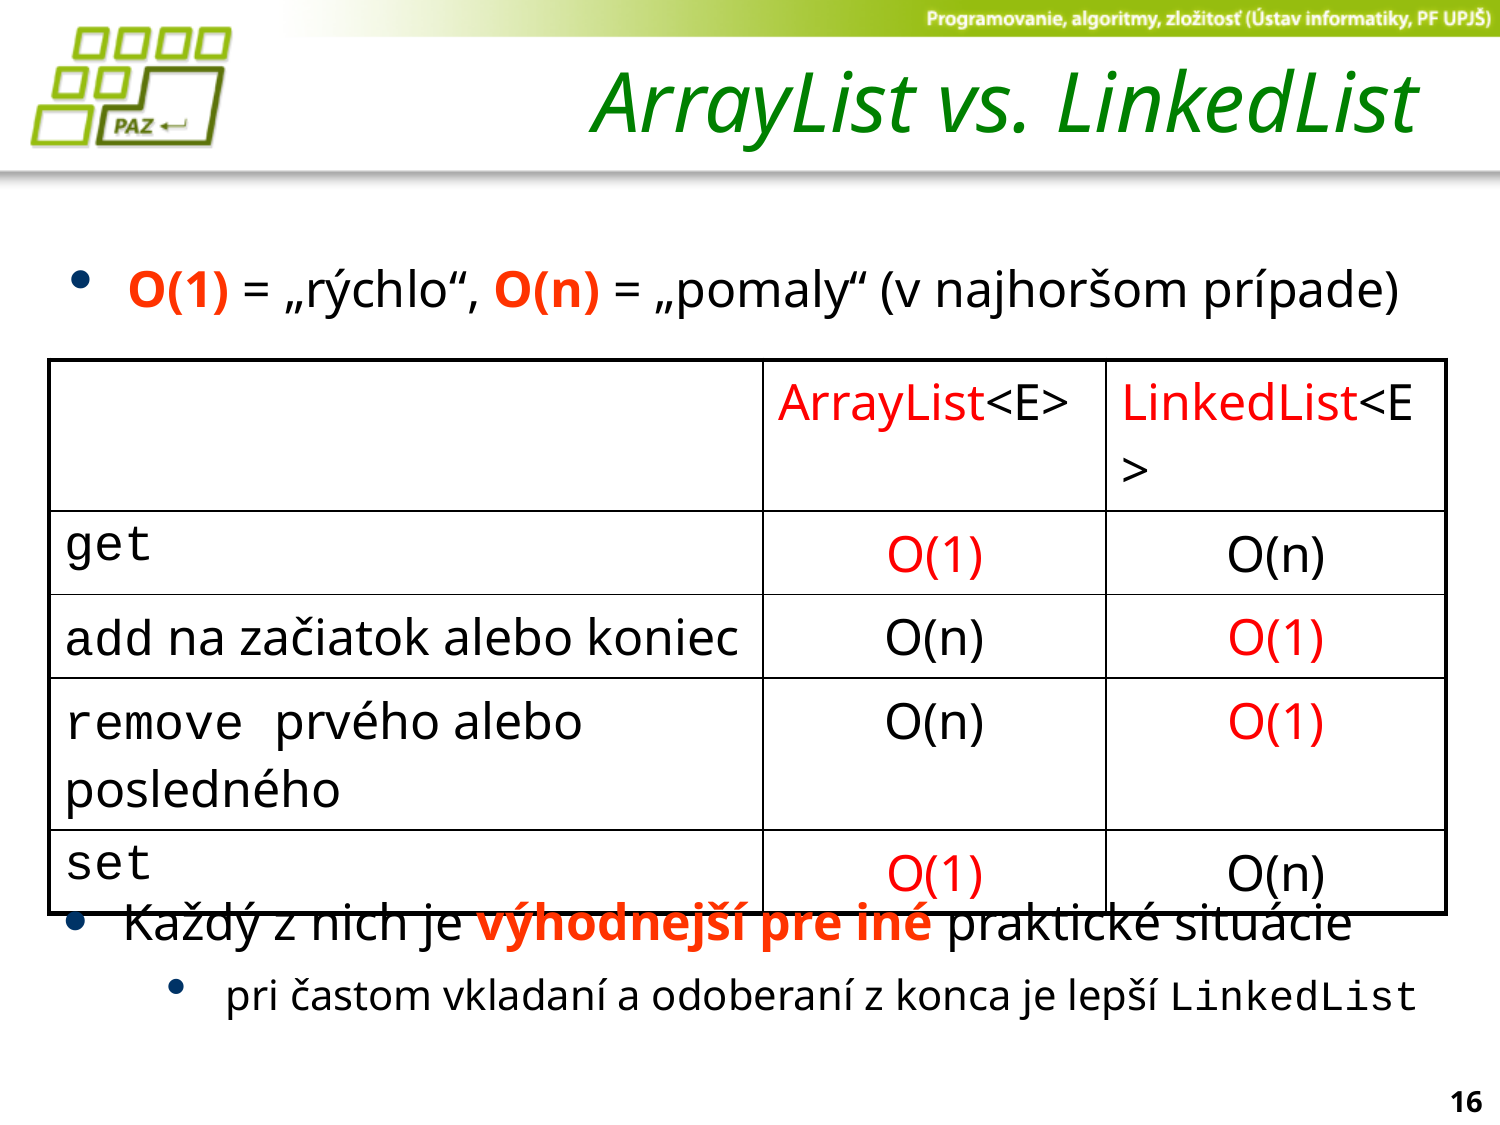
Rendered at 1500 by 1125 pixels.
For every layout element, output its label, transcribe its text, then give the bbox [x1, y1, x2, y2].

table_cell O(n) [1107, 512, 1444, 594]
table_cell O(n) [1107, 831, 1444, 911]
table_cell get [51, 512, 762, 594]
table_cell add na začiatok alebo koniec [51, 595, 762, 677]
table_cell O(n) [764, 595, 1105, 677]
table_cell O(1) [764, 512, 1105, 594]
table_cell O(n) [764, 679, 1105, 829]
picture [0, 0, 1500, 1125]
table_cell O(1) [1107, 595, 1444, 677]
table_cell O(1) [1107, 679, 1444, 829]
table_header LinkedList<E> [1107, 362, 1444, 510]
table_header ArrayList<E> [764, 362, 1105, 510]
table_header [51, 362, 762, 510]
table_cell O(1) [764, 831, 1105, 883]
table_cell set [51, 831, 762, 883]
list O(1) = „rýchlo“, O(n) = „pomaly“ (v najhoršom prípade) [53, 250, 1437, 358]
title ArrayList vs. LinkedList [301, 41, 1435, 130]
text_box Každý z nich je výhodnejší pre iné praktické situácie pri častom vkladaní a odoberaní z konca je lepší LinkedList [48, 883, 1437, 983]
table_cell remove prvého alebo posledného [51, 679, 762, 829]
